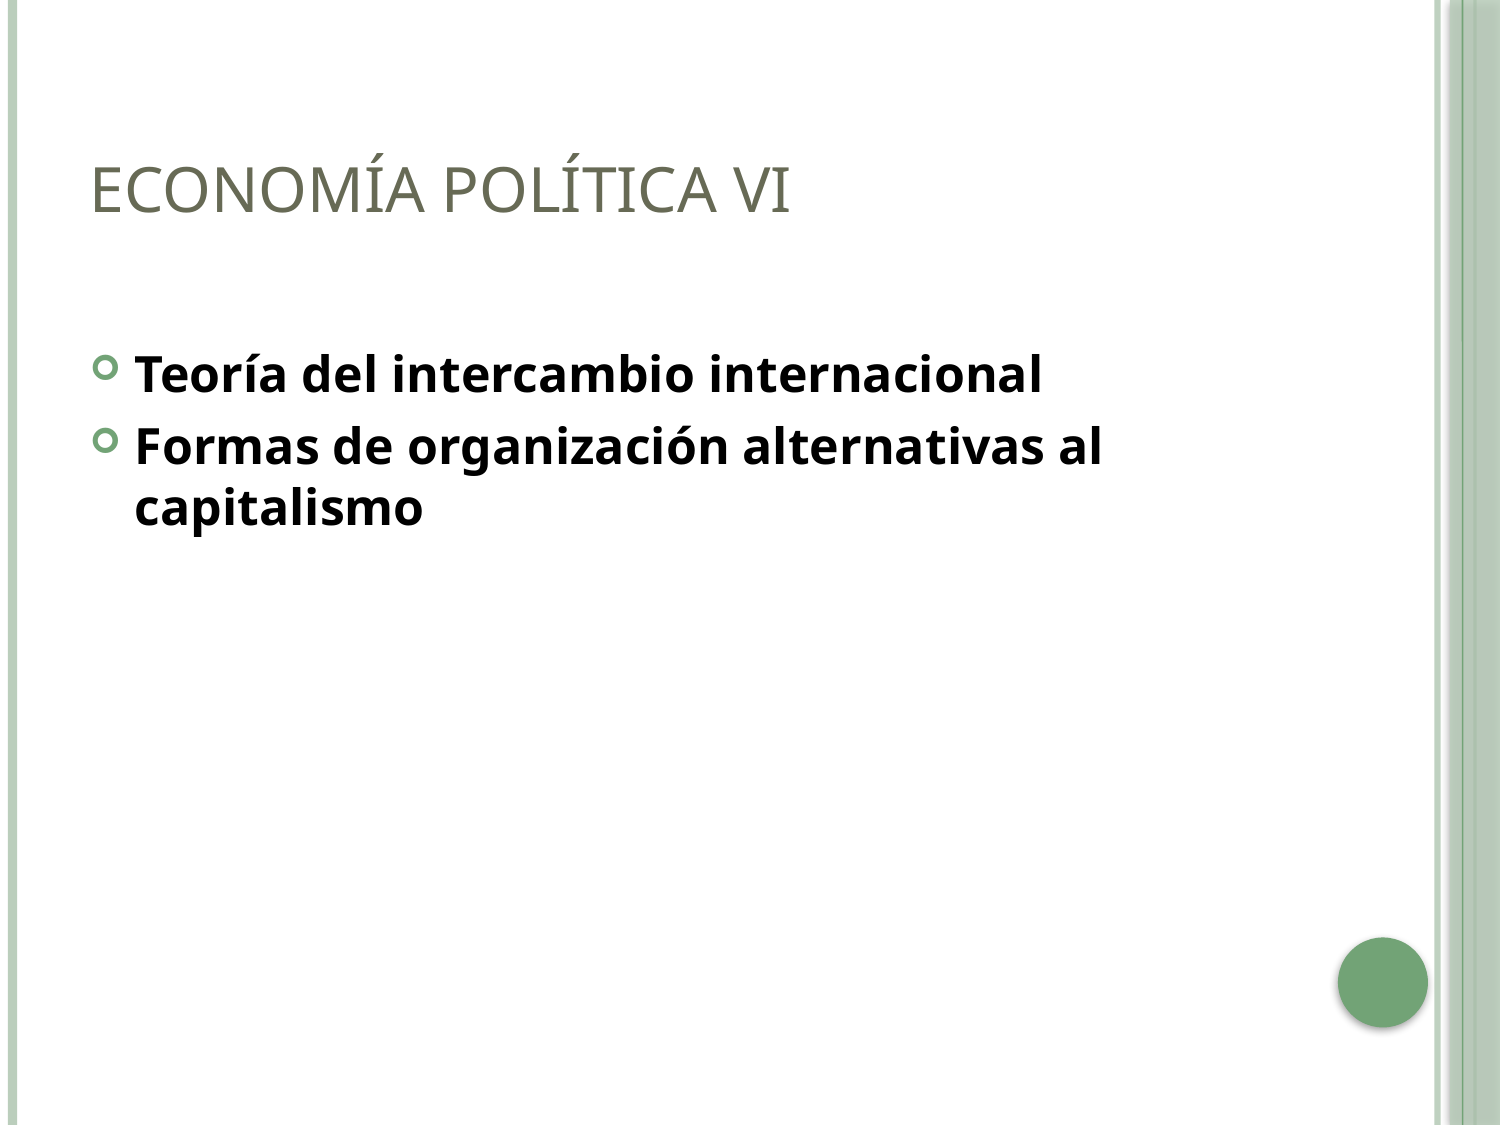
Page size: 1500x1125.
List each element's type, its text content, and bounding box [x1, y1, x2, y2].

list Teoría del intercambio internacional Formas de organización alternativas al capitalismo [75, 262, 1300, 1062]
title Economía Política VI [75, 45, 1300, 233]
